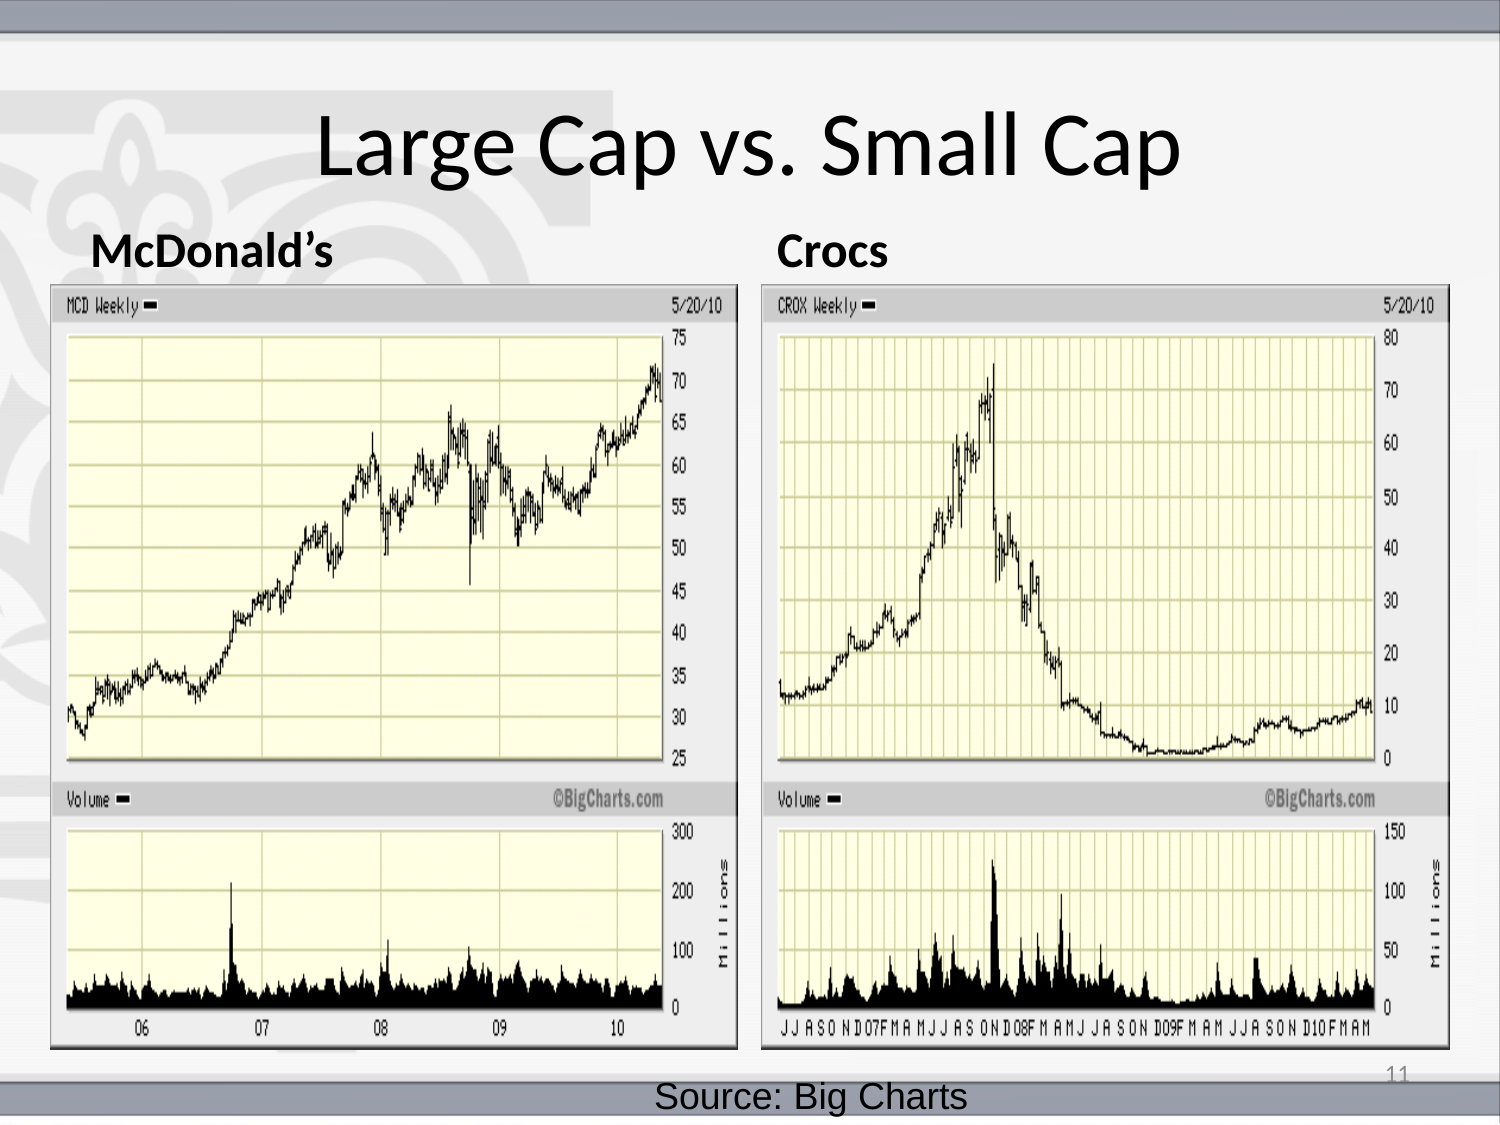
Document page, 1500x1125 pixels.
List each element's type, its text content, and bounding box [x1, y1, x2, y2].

picture [0, 0, 1500, 1125]
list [49, 284, 738, 1050]
text_box Source: Big Charts [639, 1064, 984, 1125]
title Large Cap vs. Small Cap [74, 44, 1426, 233]
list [761, 284, 1451, 1050]
list McDonald’s [74, 179, 738, 284]
list Crocs [761, 179, 1426, 284]
slide_number 11 [1074, 1057, 1425, 1103]
